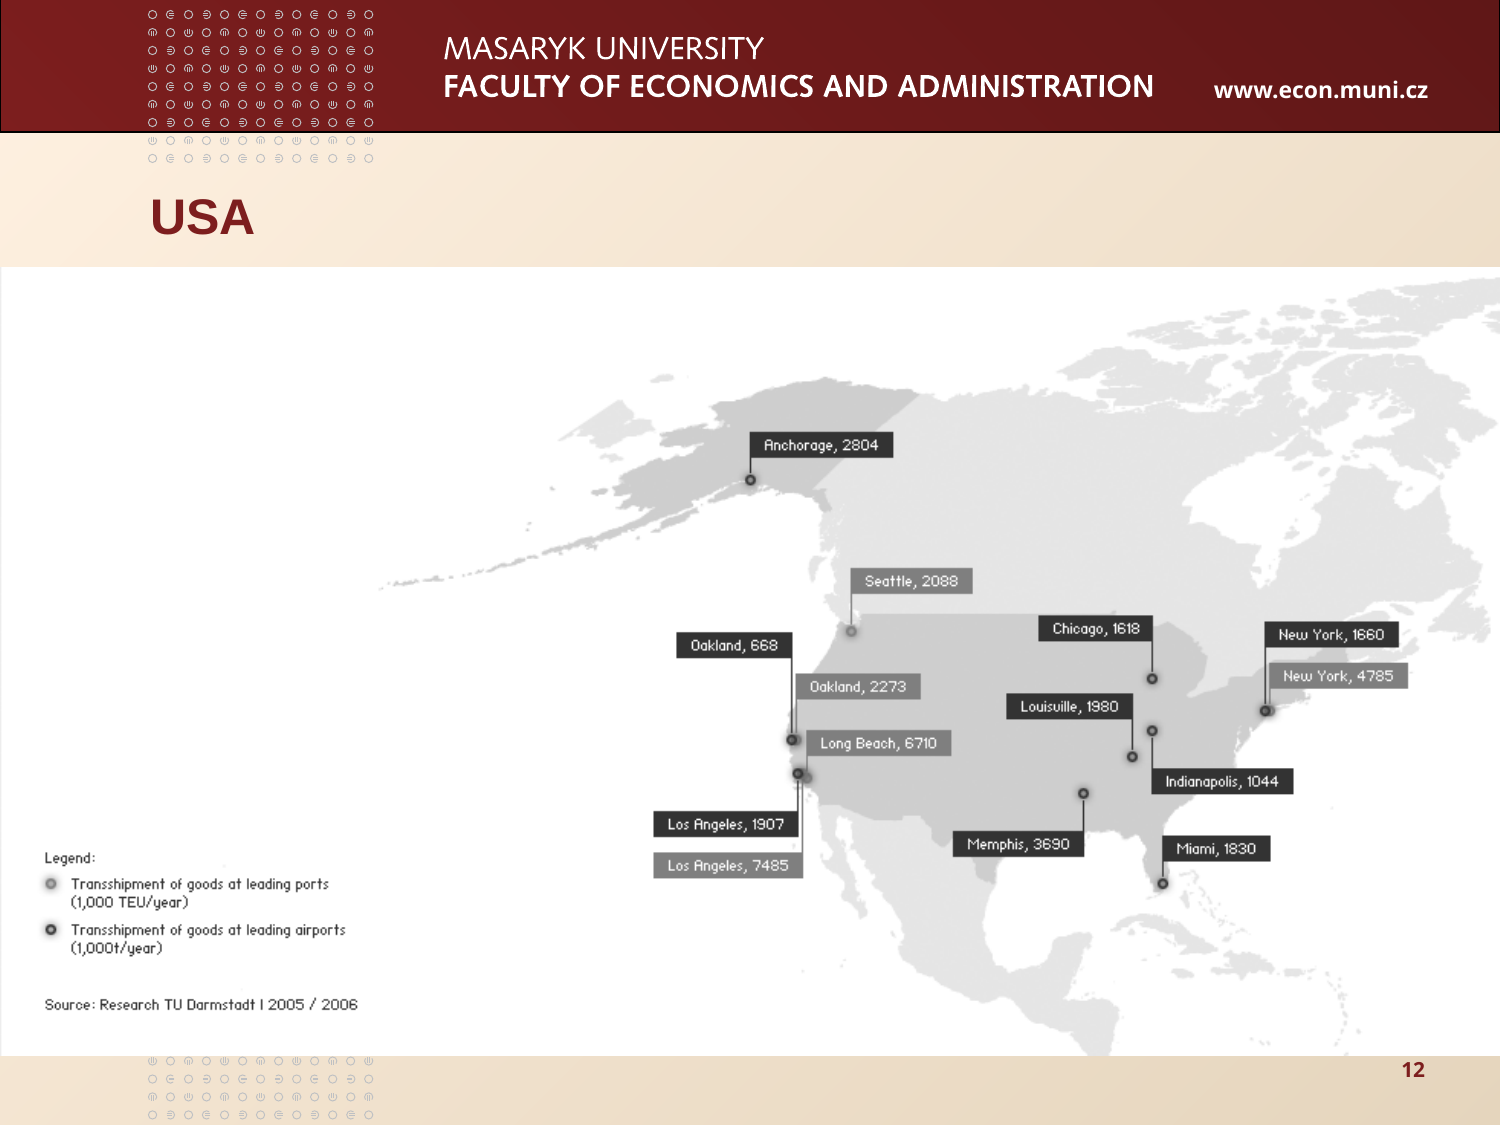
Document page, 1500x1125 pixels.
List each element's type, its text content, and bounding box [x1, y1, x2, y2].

slide_number 12 [1315, 1065, 1426, 1101]
title USA [150, 184, 1425, 265]
picture [0, 266, 1500, 1056]
